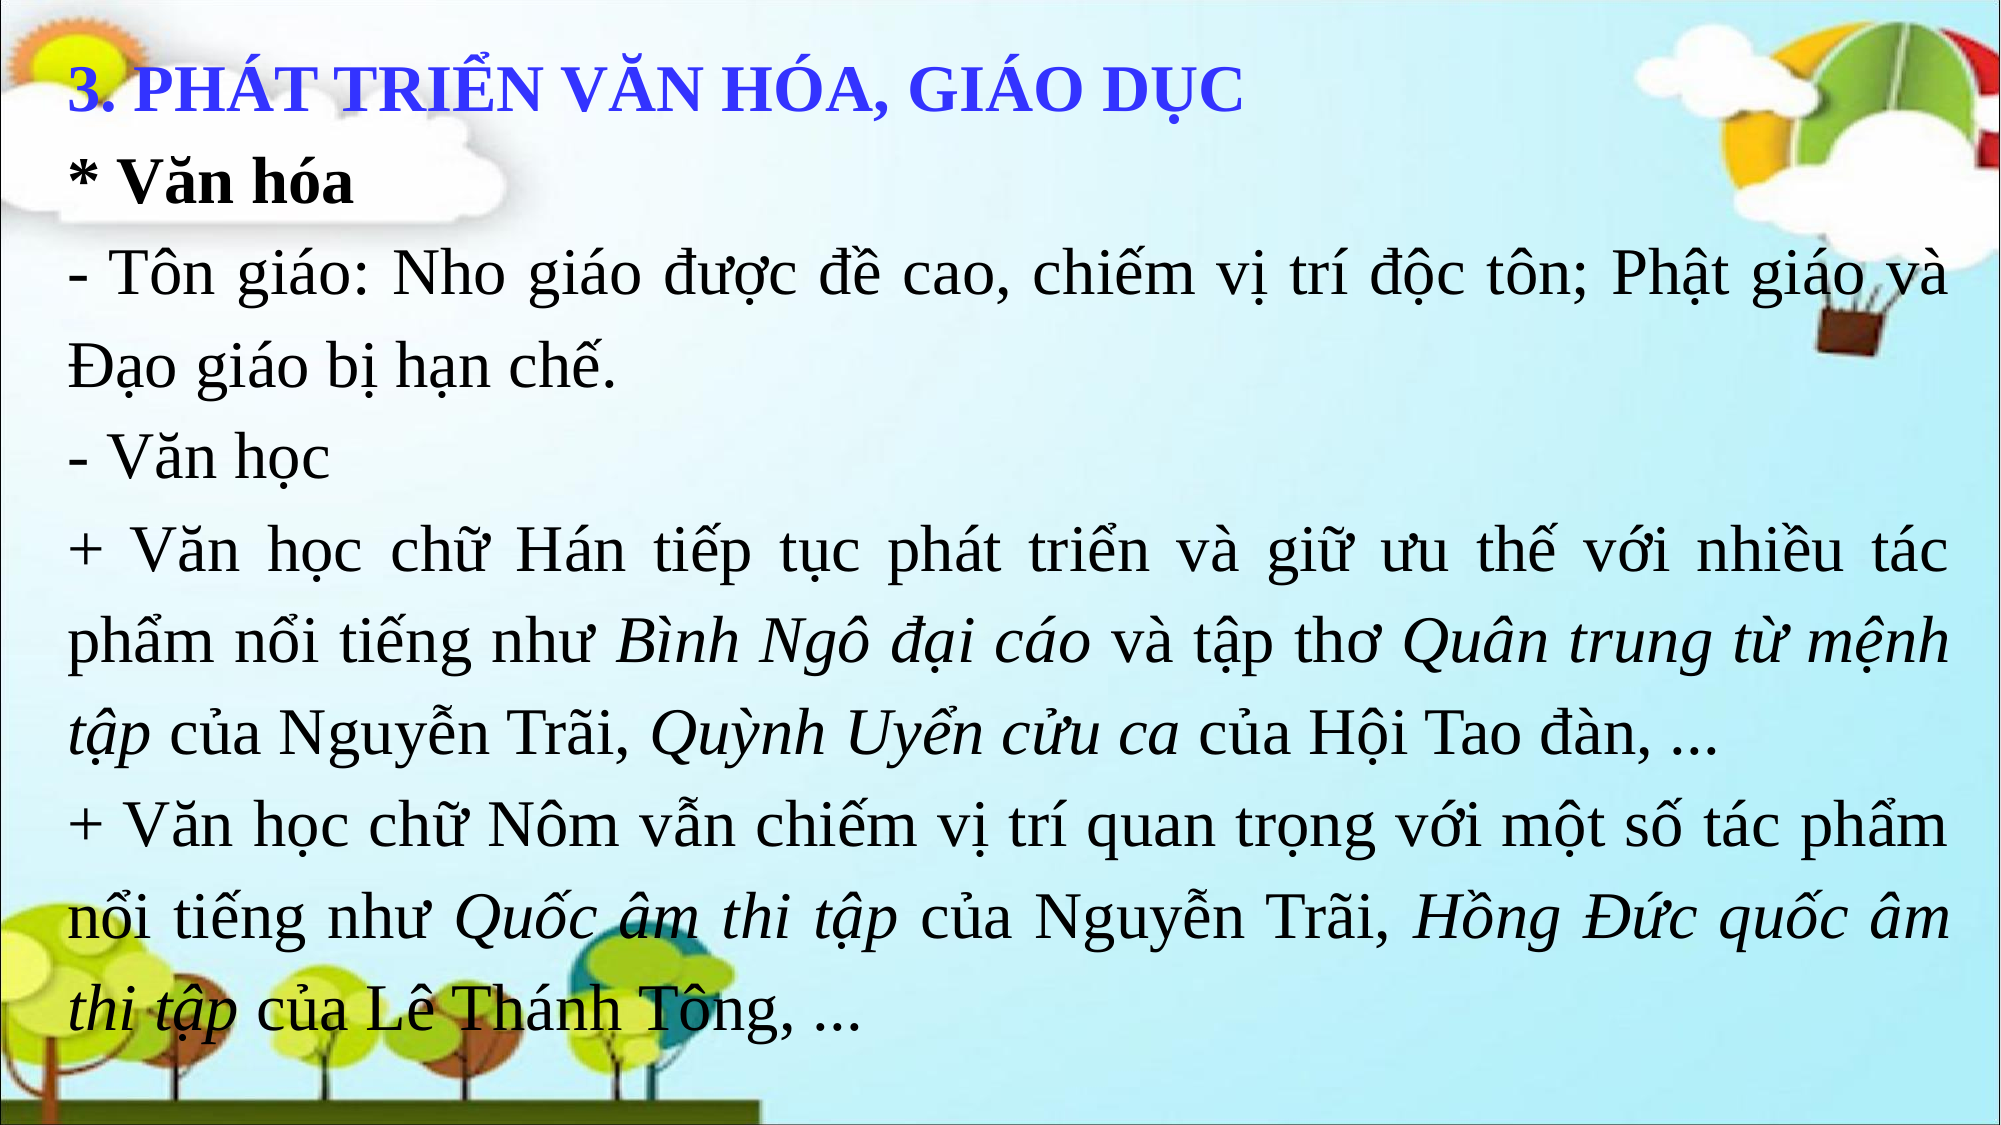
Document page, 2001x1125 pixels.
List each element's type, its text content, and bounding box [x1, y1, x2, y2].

list 3. PHÁT TRIỂN VĂN HÓA, GIÁO DỤC * Văn hóa - Tôn giáo: Nho giáo được đề cao, chiếm vị trí độc tôn; Phật giáo và Đạo giáo bị hạn chế. - Văn học + Văn học chữ Hán tiếp tục phát triển và giữ ưu thế với nhiều tác phẩm nổi tiếng như Bình Ngô đại cáo và tập thơ Quân trung từ mệnh tập của Nguyễn Trãi, Quỳnh Uyển cửu ca của Hội Tao đàn, ... + Văn học chữ Nôm vẫn chiếm vị trí quan trọng với một số tác phẩm nổi tiếng như Quốc âm thi tập của Nguyễn Trãi, Hồng Đức quốc âm thi tập của Lê Thánh Tông, ... [52, 25, 1968, 1040]
picture [0, 0, 2001, 1125]
